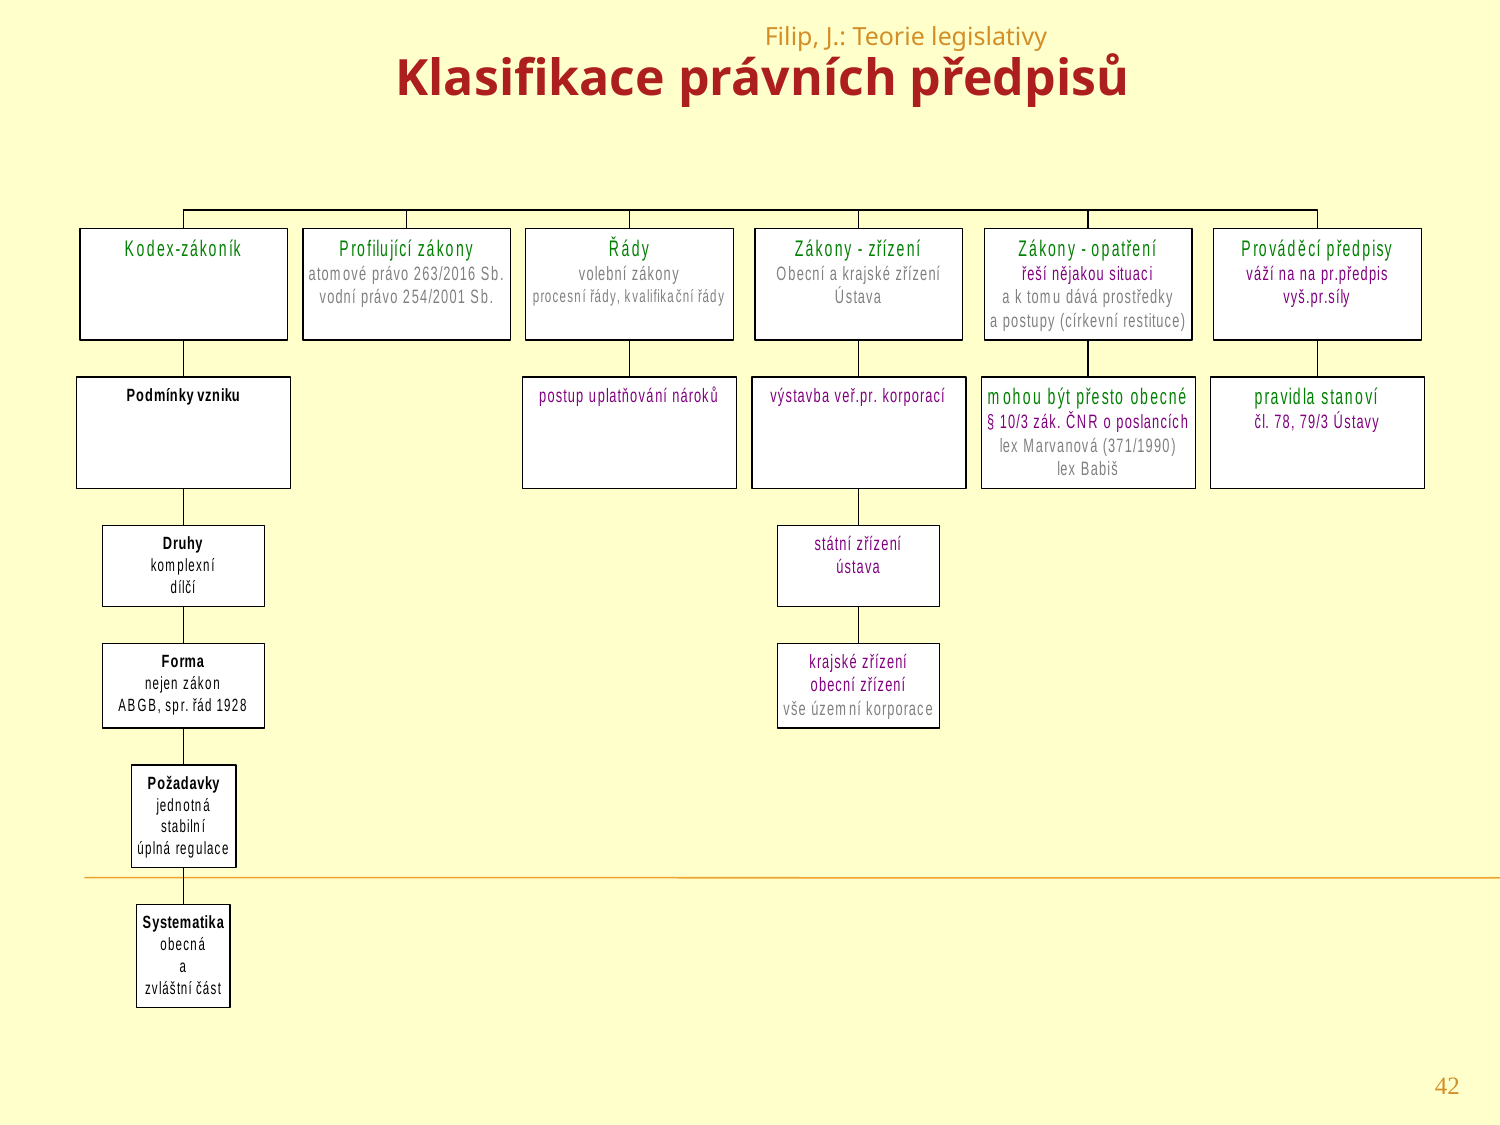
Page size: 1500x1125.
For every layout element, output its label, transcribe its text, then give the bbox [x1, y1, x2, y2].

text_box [73, 189, 1428, 1011]
slide_number 42 [1350, 1061, 1475, 1103]
title Klasifikace právních předpisů [50, 12, 1475, 138]
